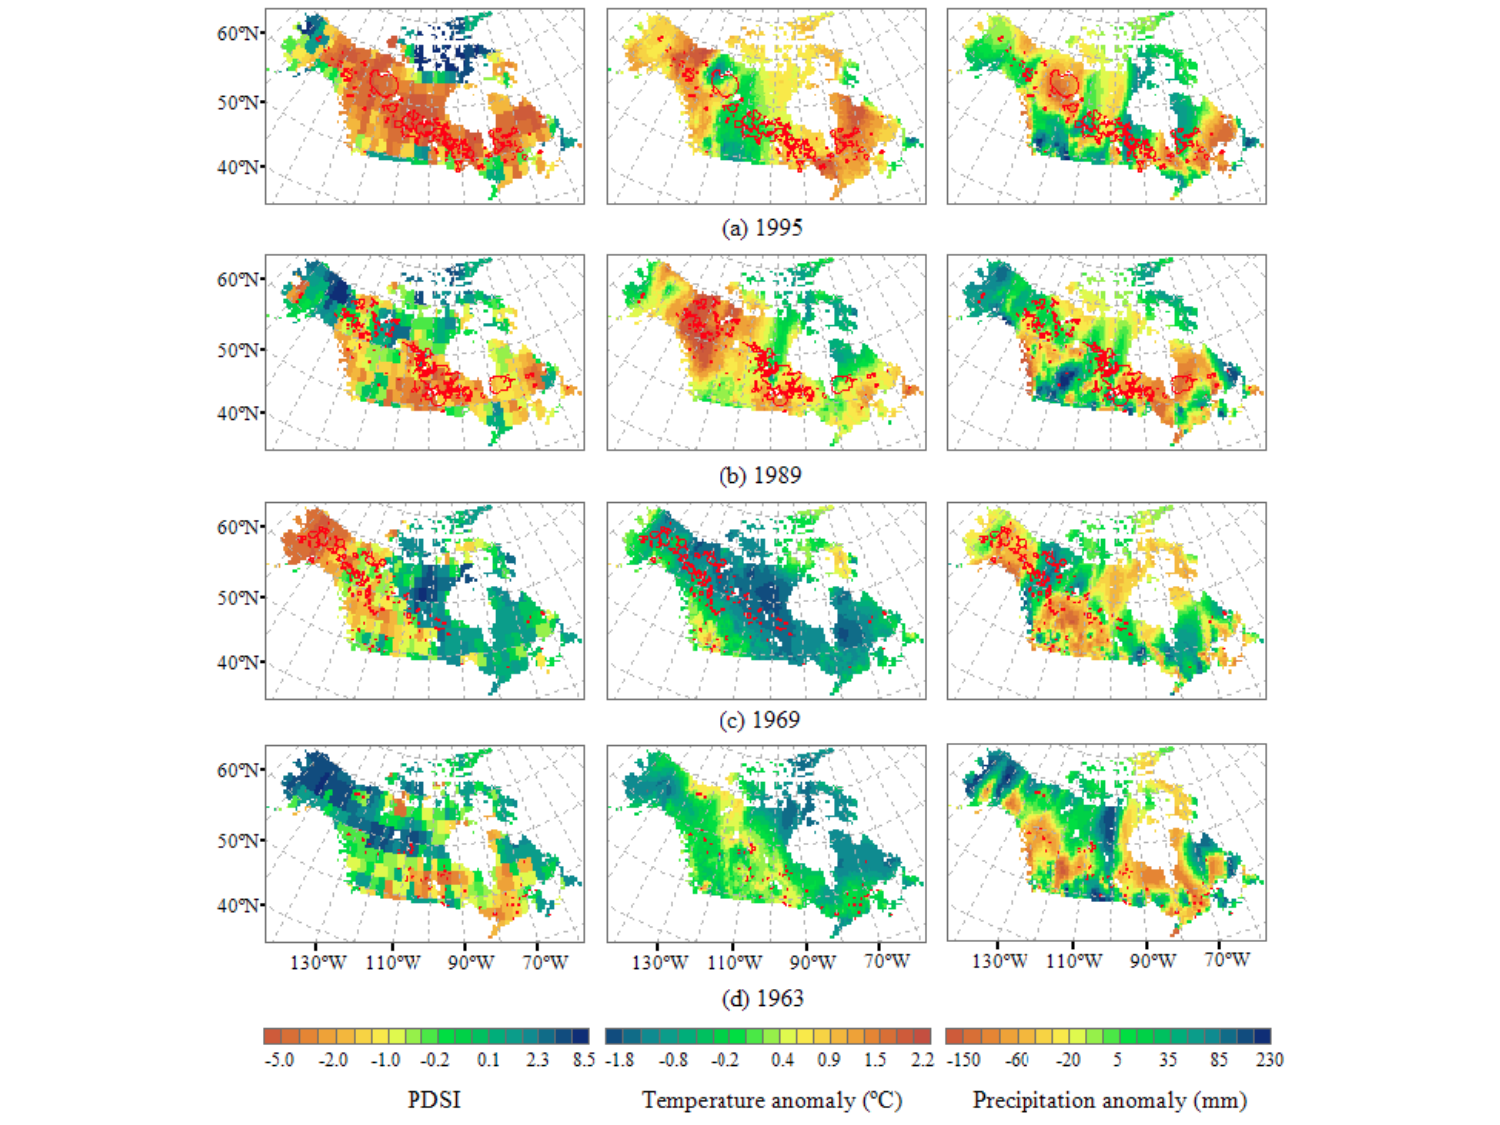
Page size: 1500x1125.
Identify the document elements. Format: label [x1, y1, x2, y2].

picture [202, 0, 1298, 1125]
